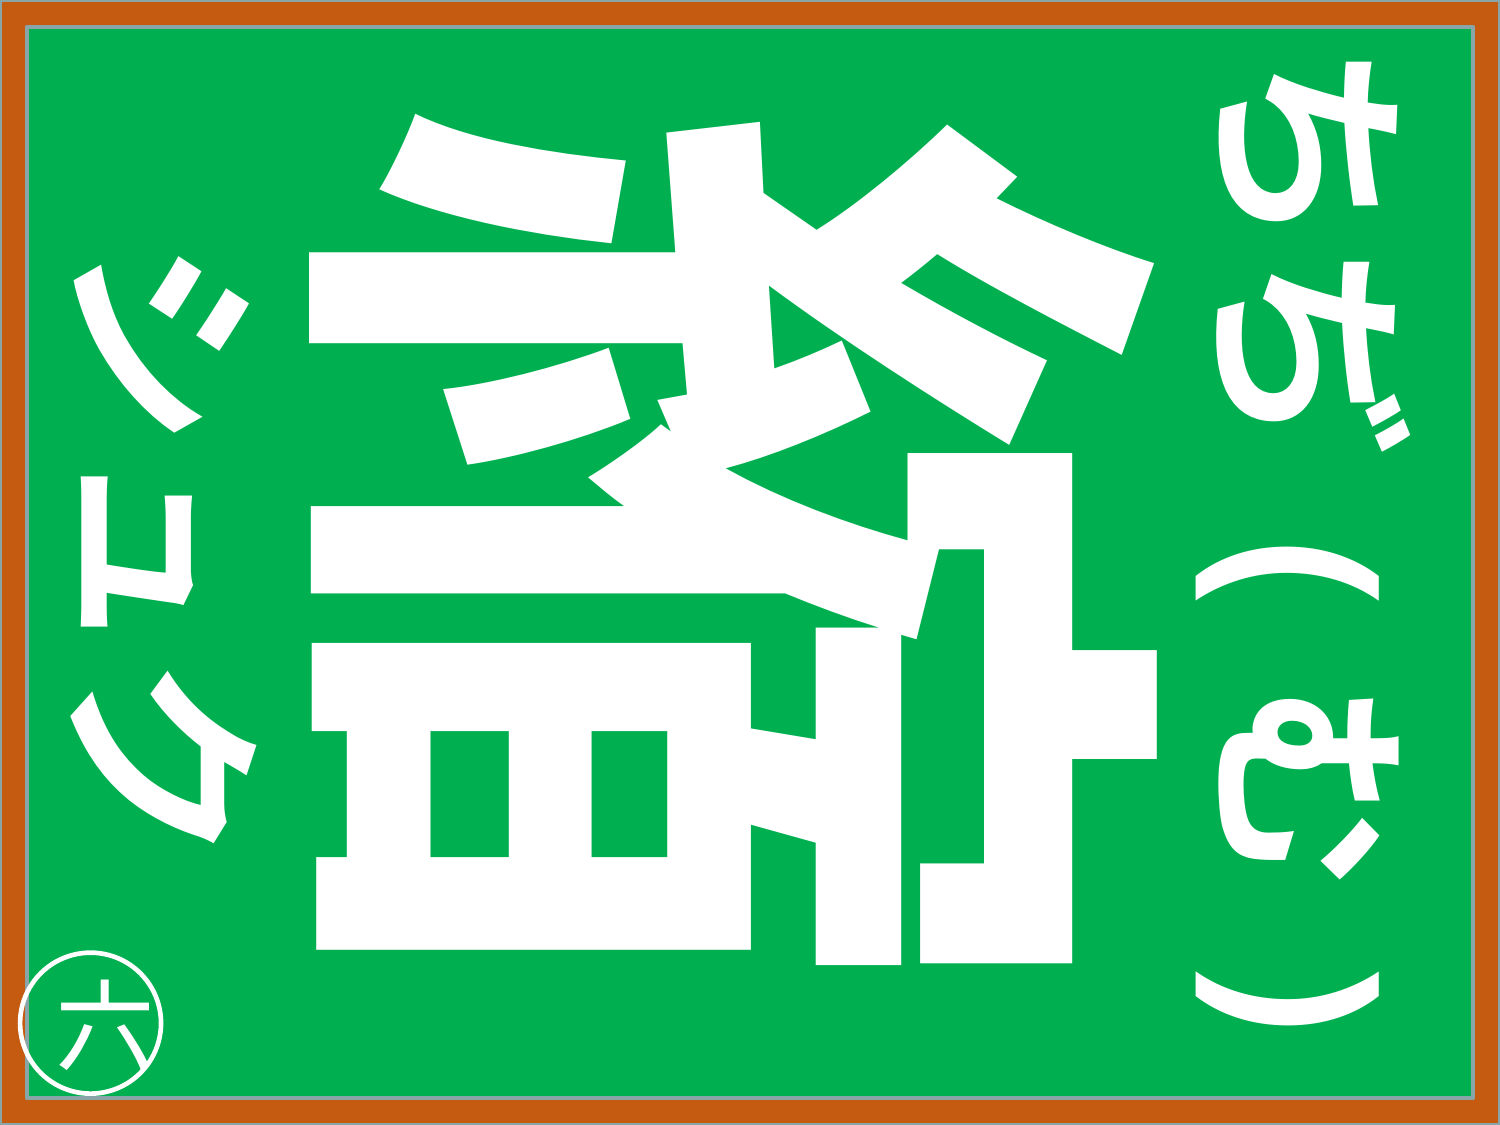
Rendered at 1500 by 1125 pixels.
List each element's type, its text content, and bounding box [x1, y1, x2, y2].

text_box シュク [17, 234, 301, 870]
text_box 六 [17, 950, 164, 1096]
text_box ちぢ(む) [1163, 130, 1447, 976]
text_box 縮 [271, 82, 1229, 1024]
